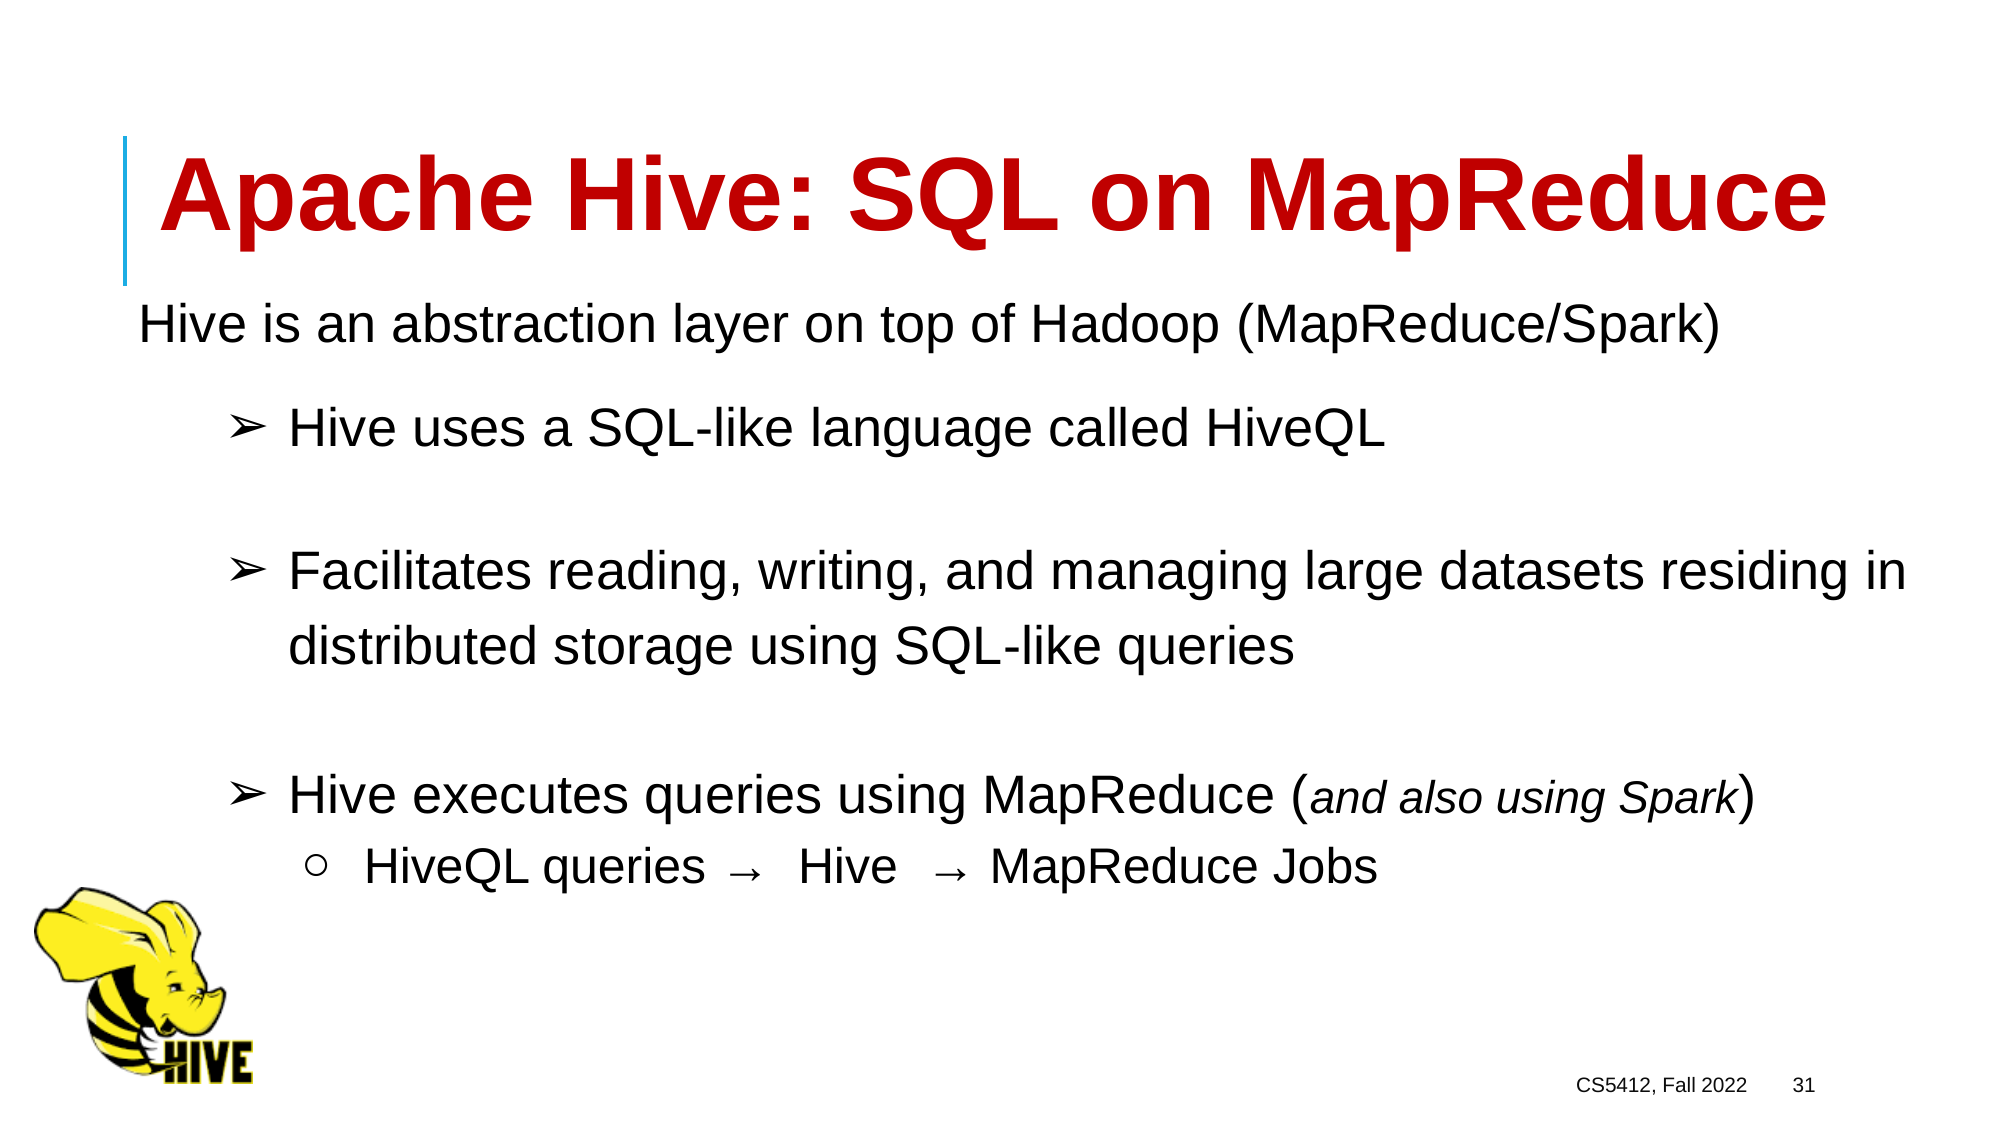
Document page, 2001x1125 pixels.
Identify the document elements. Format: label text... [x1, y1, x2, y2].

list Hive is an abstraction layer on top of Hadoop (MapReduce/Spark) Hive uses a SQL-like language called HiveQL Facilitates reading, writing, and managing large datasets residing in distributed storage using SQL-like queries Hive executes queries using MapReduce (and also using Spark) HiveQL queries → Hive → MapReduce Jobs [131, 270, 1926, 1062]
footer CS5412, Fall 2022 [1084, 1062, 1763, 1107]
picture [33, 886, 254, 1085]
slide_number 31 [1777, 1061, 1938, 1107]
title Apache Hive: SQL on MapReduce [143, 100, 1913, 270]
